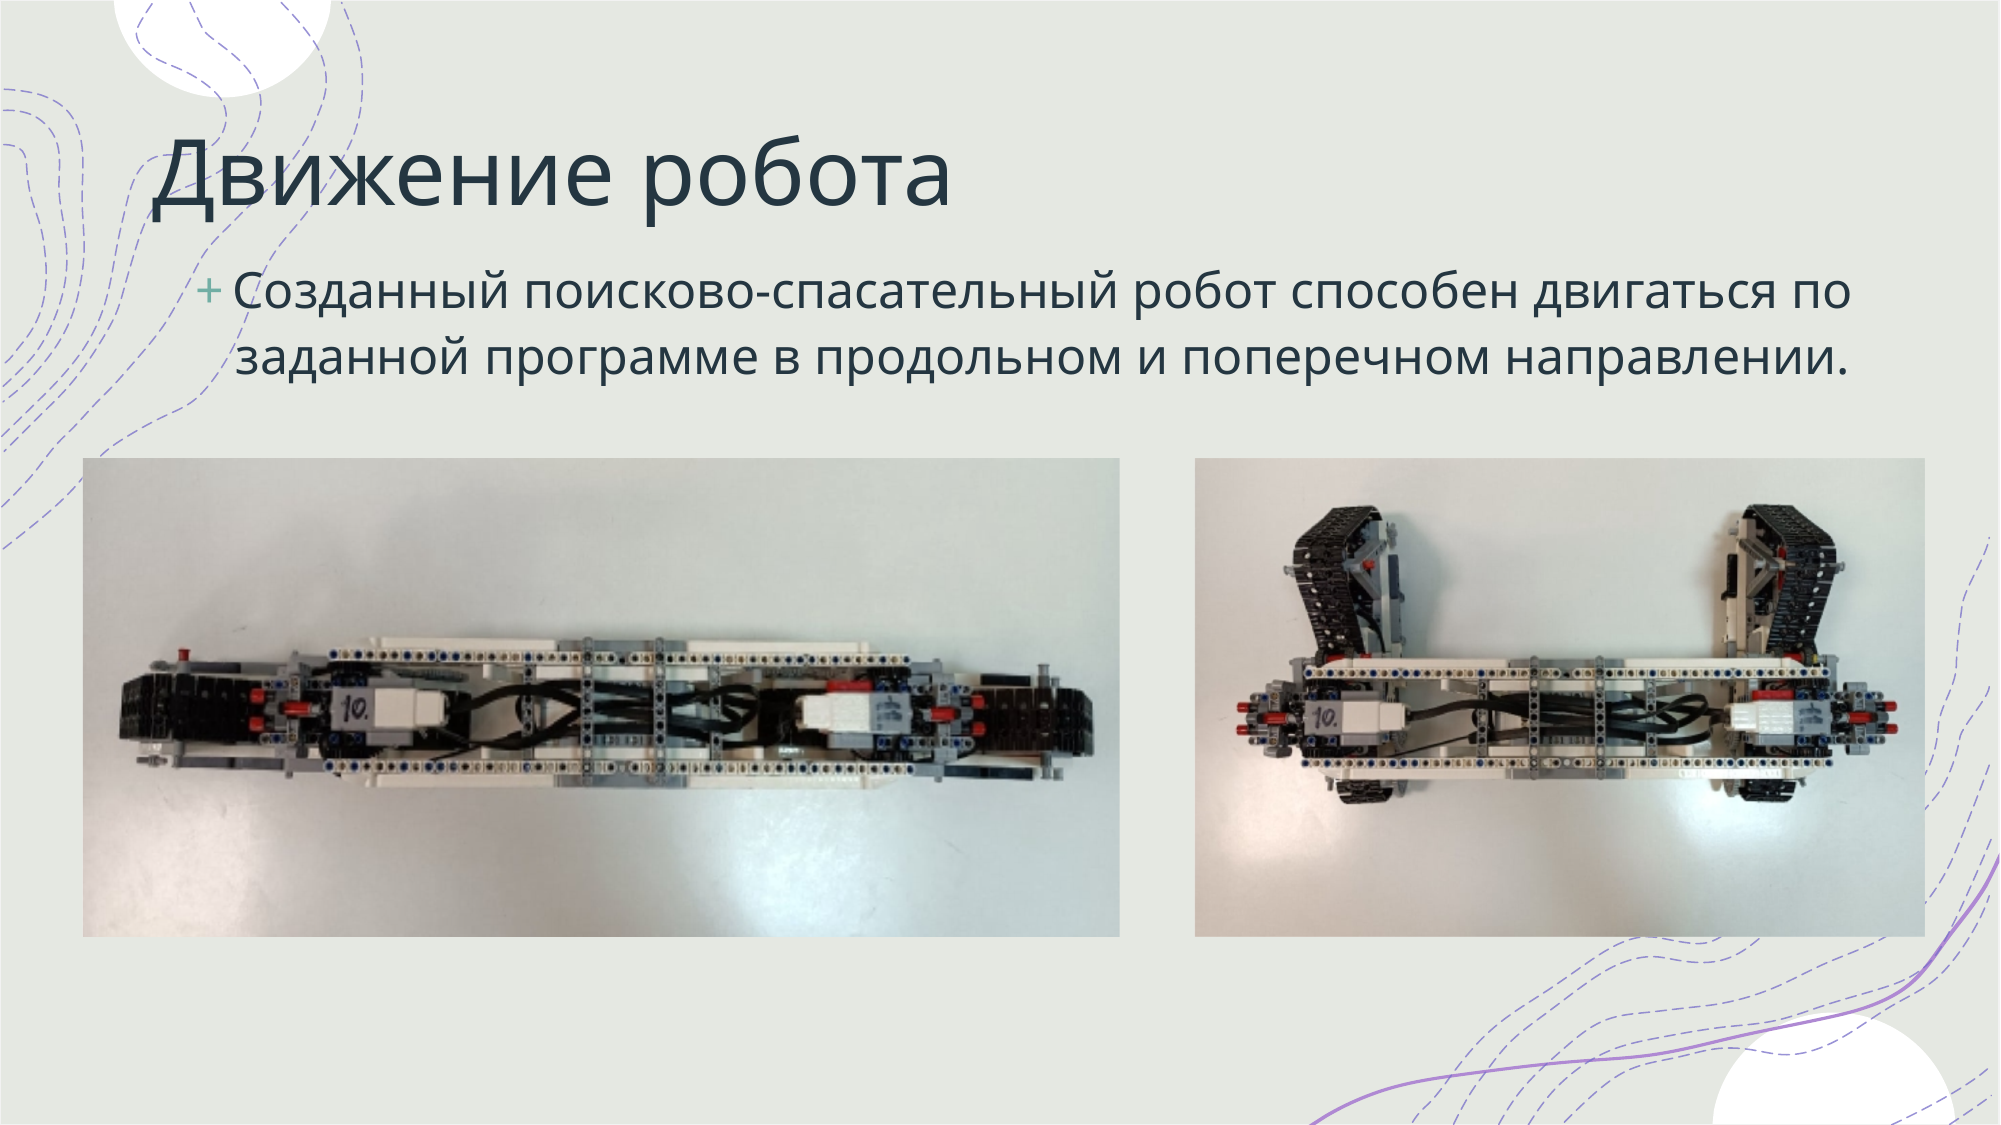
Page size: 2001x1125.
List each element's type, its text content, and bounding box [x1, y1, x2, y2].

picture [1194, 457, 1925, 937]
list Созданный поисково-спасательный робот способен двигаться по заданной программе в продольном и поперечном направлении. [124, 245, 361, 430]
picture [83, 178, 1120, 1125]
list Созданный поисково-спасательный робот способен двигаться по заданной программе в продольном и поперечном направлении. [841, 245, 1925, 430]
title Движение робота [137, 59, 1863, 245]
